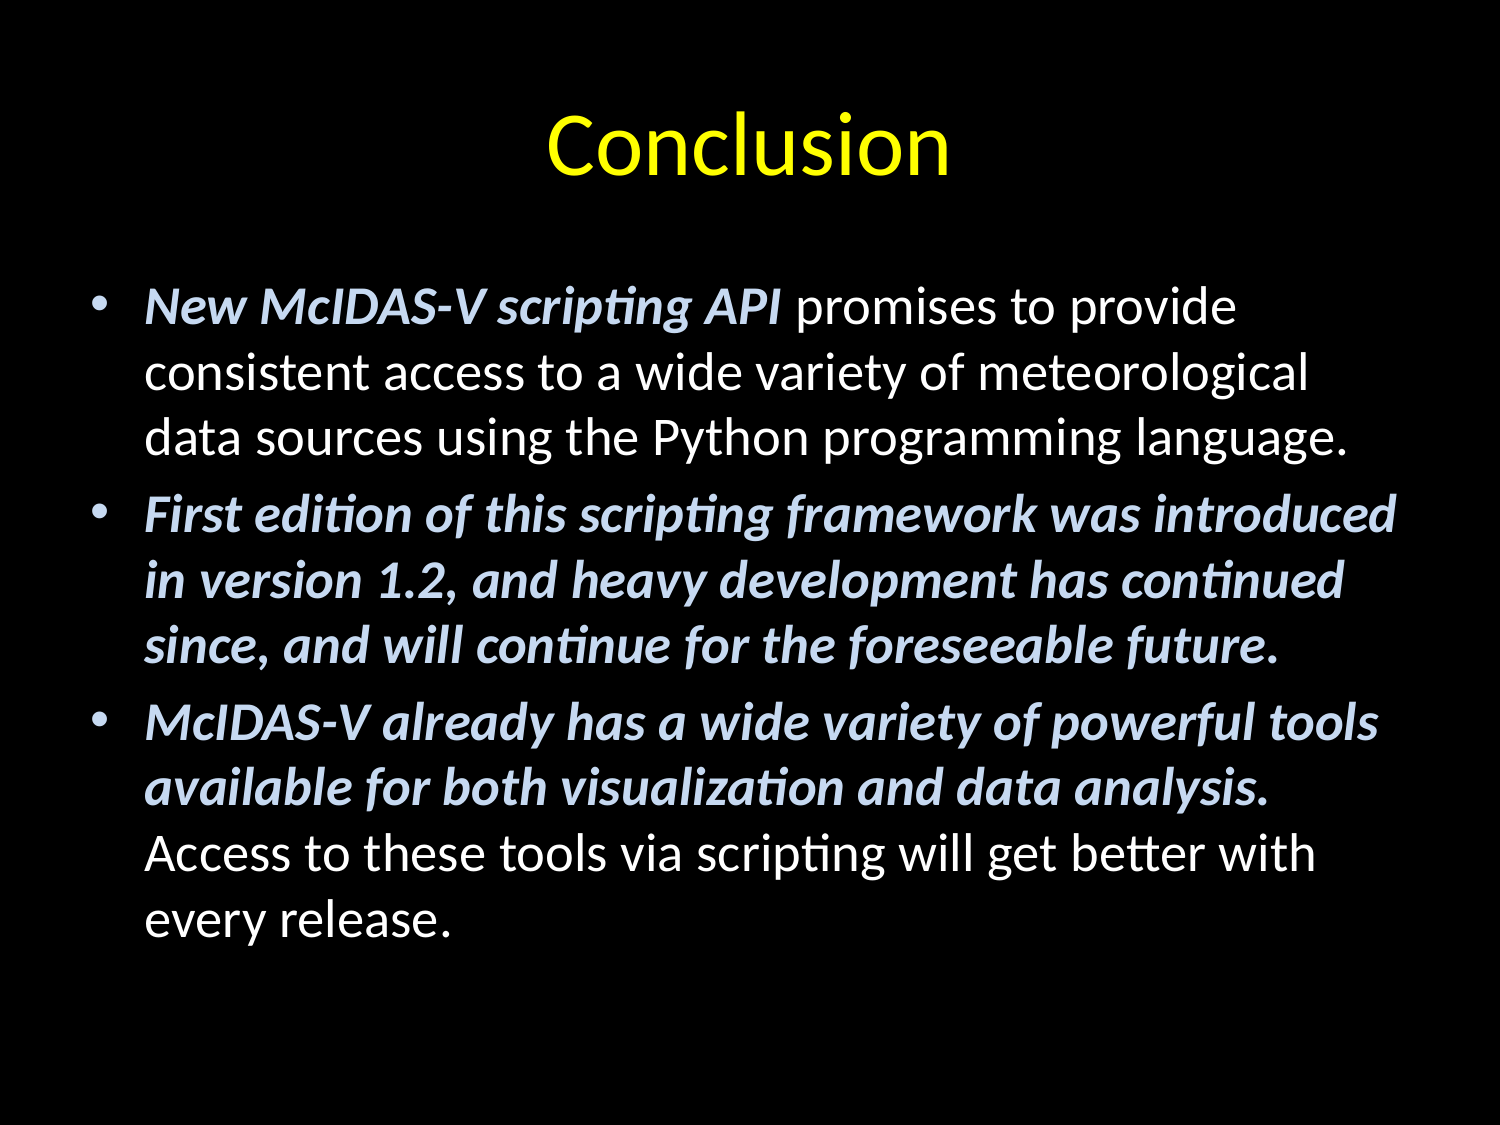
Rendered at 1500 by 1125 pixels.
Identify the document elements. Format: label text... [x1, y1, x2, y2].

title Conclusion [75, 45, 1425, 233]
list New McIDAS-V scripting API promises to provide consistent access to a wide variety of meteorological data sources using the Python programming language. First edition of this scripting framework was introduced in version 1.2, and heavy development has continued since, and will continue for the foreseeable future. McIDAS-V already has a wide variety of powerful tools available for both visualization and data analysis. Access to these tools via scripting will get better with every release. [75, 262, 1425, 1005]
